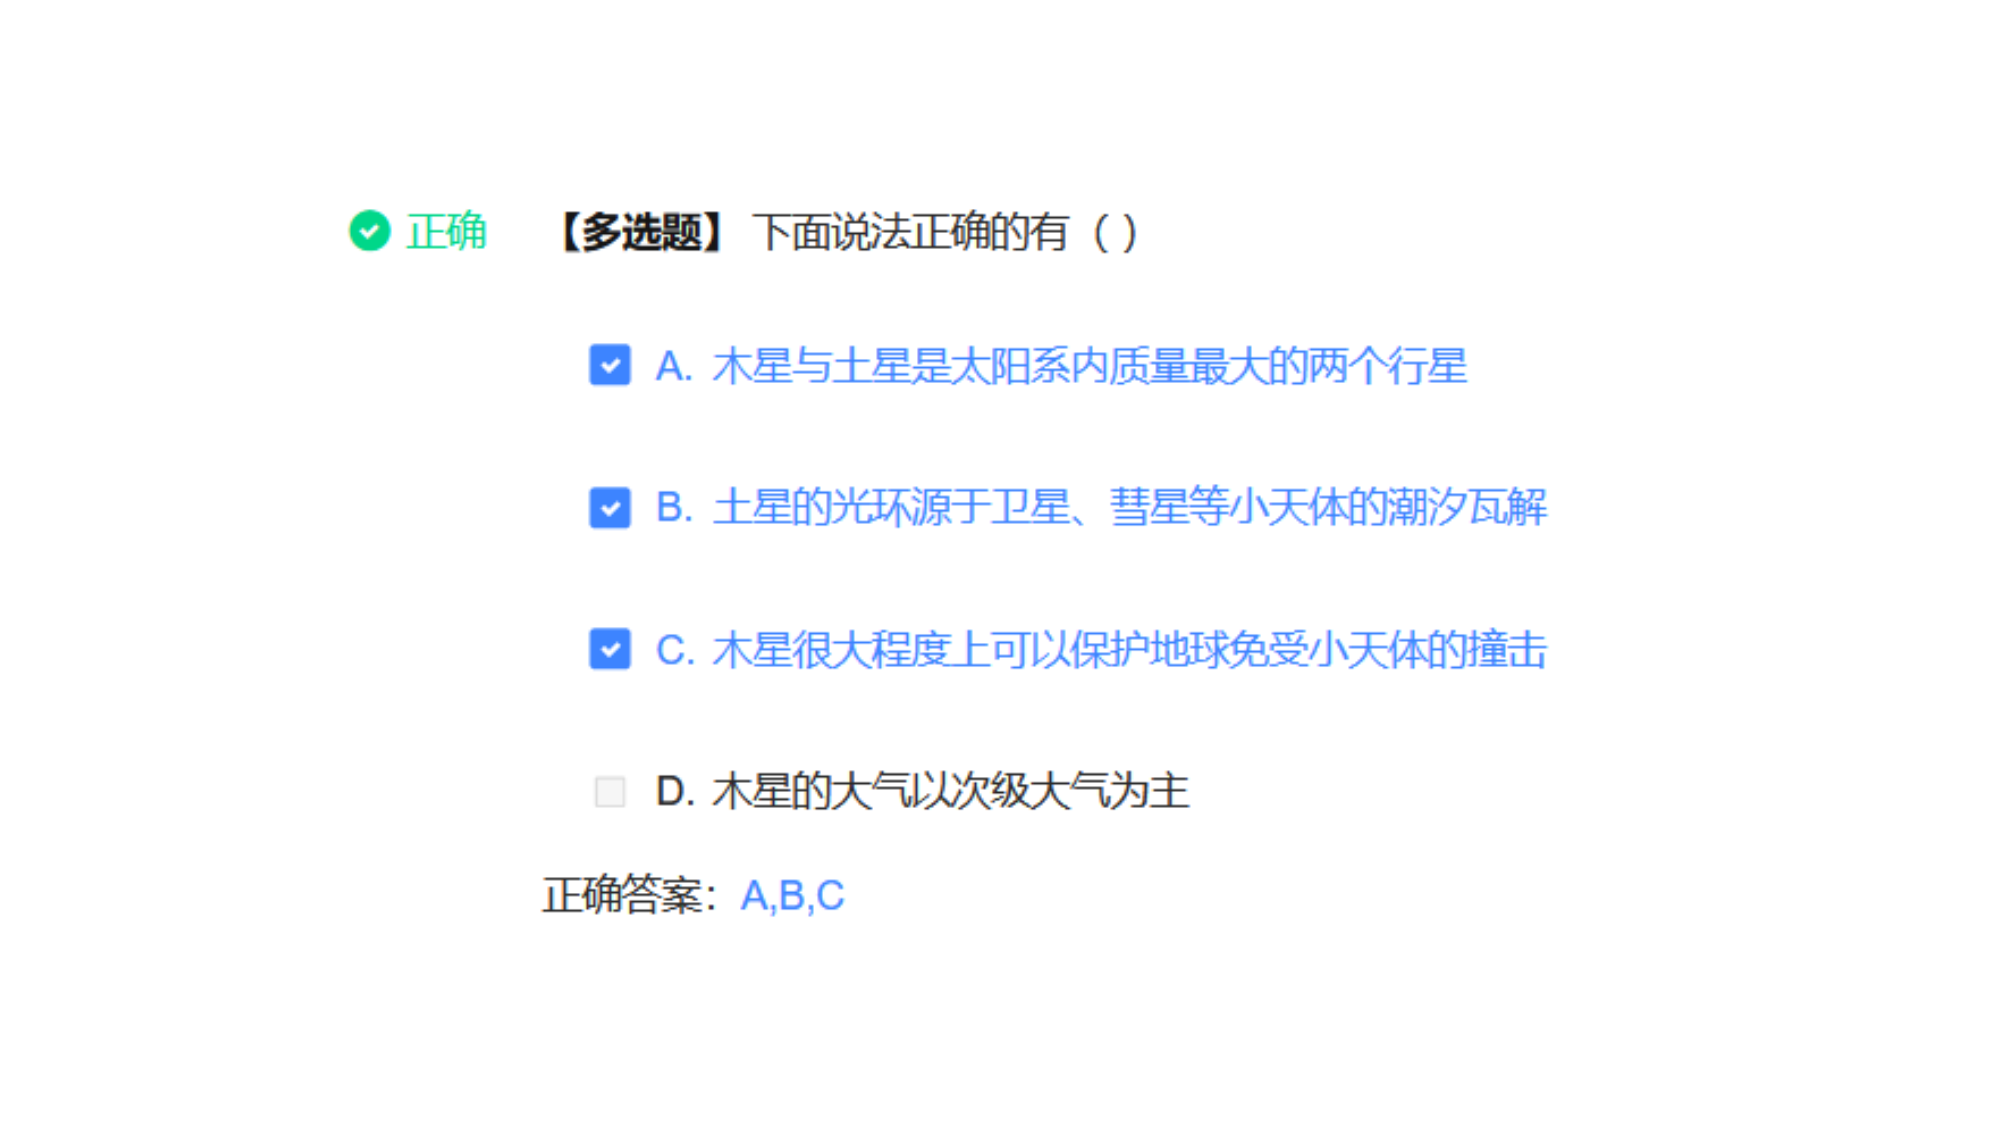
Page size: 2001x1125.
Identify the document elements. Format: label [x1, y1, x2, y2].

picture [326, 183, 1674, 942]
